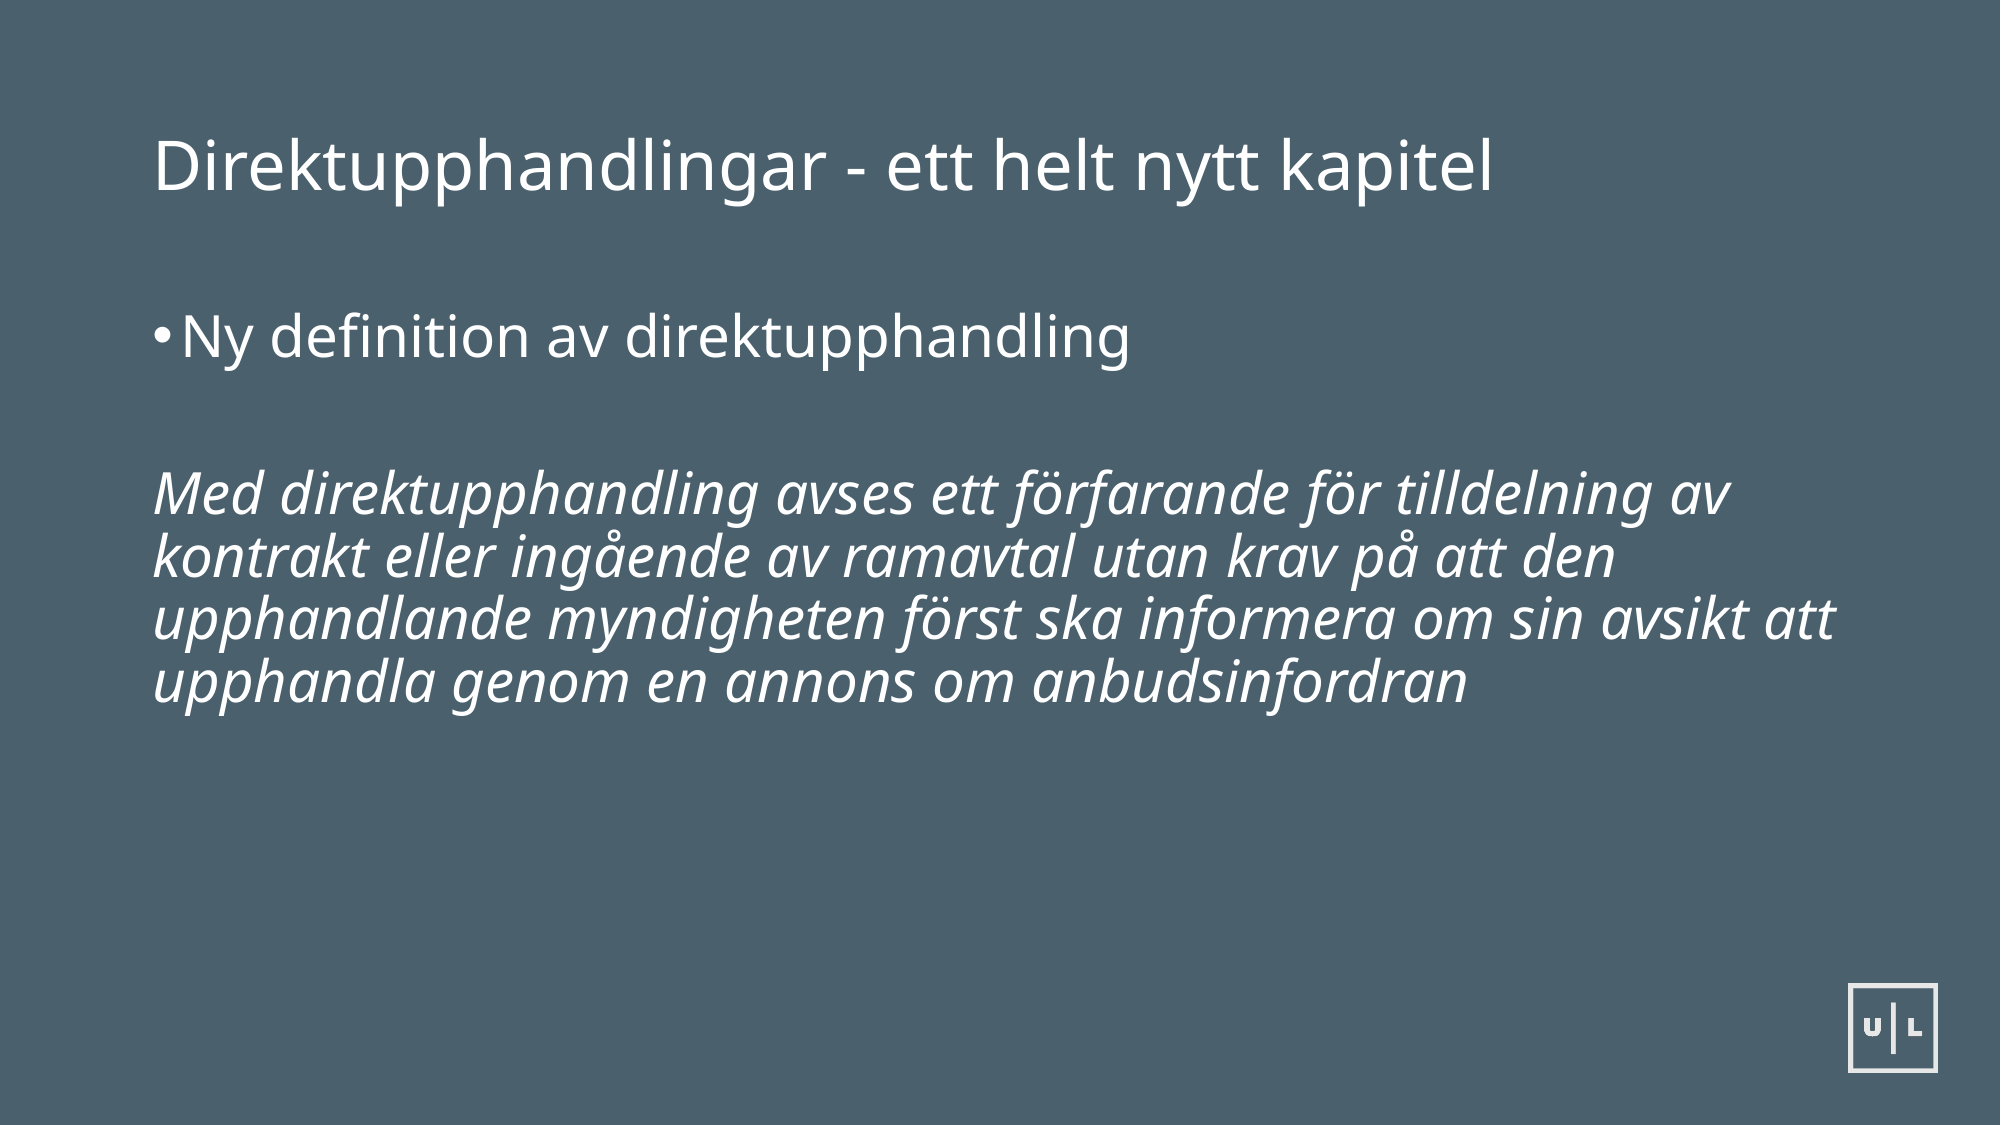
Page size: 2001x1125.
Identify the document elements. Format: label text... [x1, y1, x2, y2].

picture [1848, 983, 1938, 1073]
list Ny definition av direktupphandling Med direktupphandling avses ett förfarande för tilldelning av kontrakt eller ingående av ramavtal utan krav på att den upphandlande myndigheten först ska informera om sin avsikt att upphandla genom en annons om anbudsinfordran [137, 299, 1863, 954]
title Direktupphandlingar - ett helt nytt kapitel [137, 59, 1863, 278]
